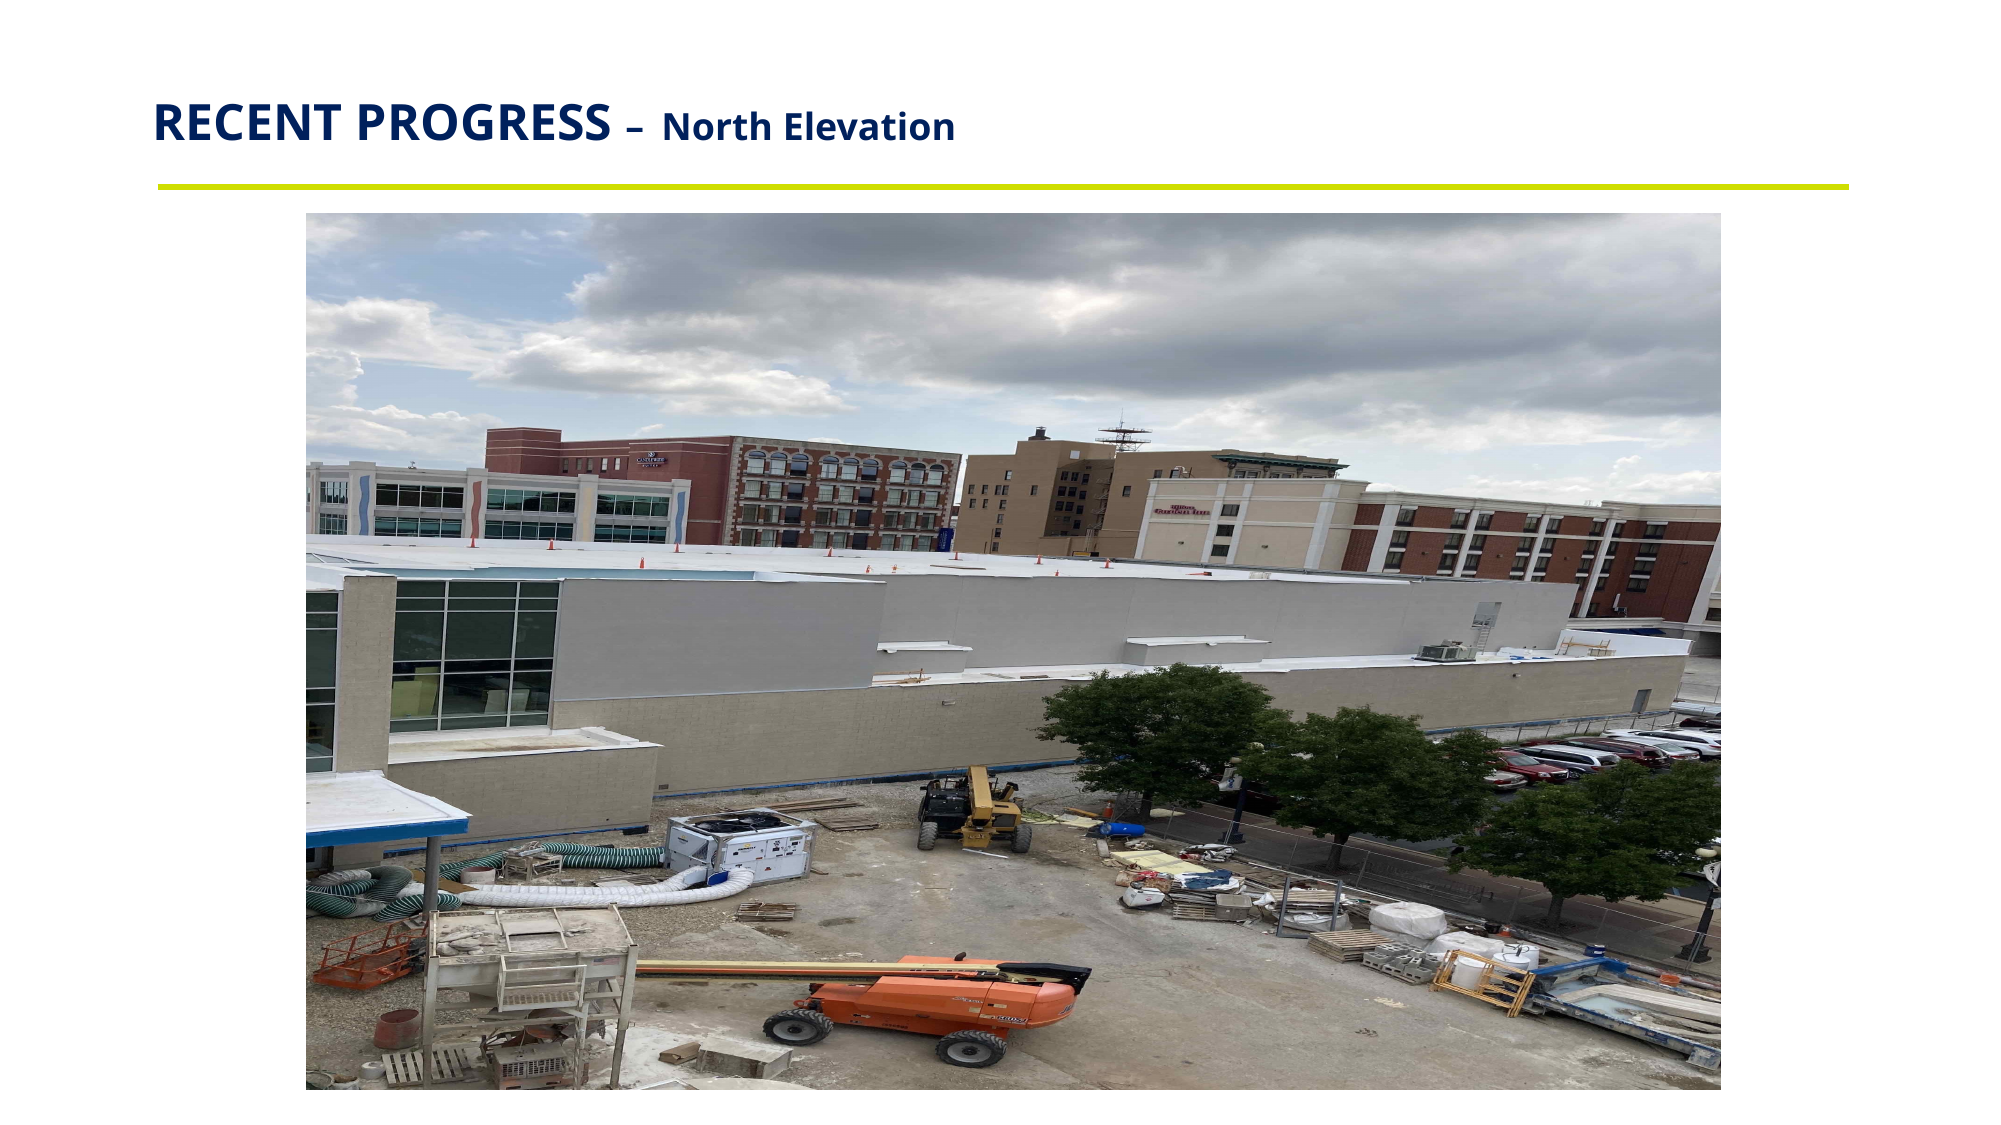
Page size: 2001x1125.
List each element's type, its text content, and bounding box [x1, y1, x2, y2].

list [306, 213, 1721, 1090]
title RECENT PROGRESS – North Elevation [137, 10, 1863, 228]
